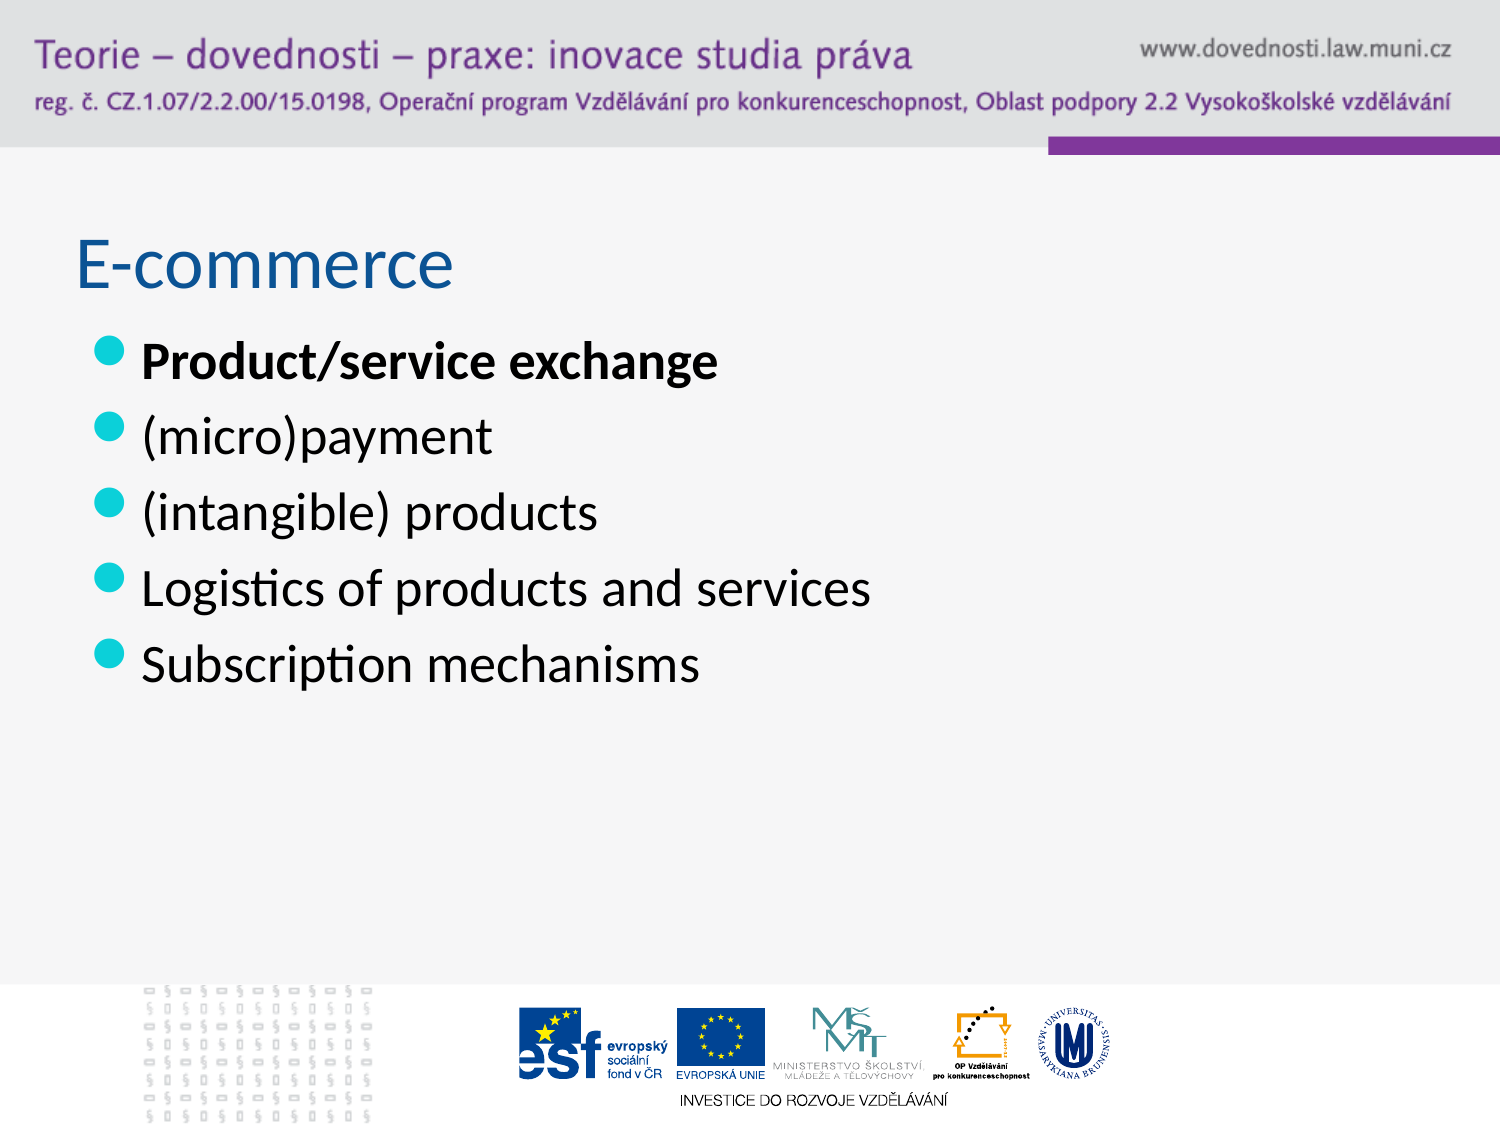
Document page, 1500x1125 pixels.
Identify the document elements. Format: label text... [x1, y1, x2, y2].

picture [0, 0, 1500, 984]
title E-commerce [75, 115, 1425, 304]
list Product/service exchange (micro)payment (intangible) products Logistics of products and services Subscription mechanisms [75, 317, 1425, 1038]
picture [141, 1038, 377, 1125]
